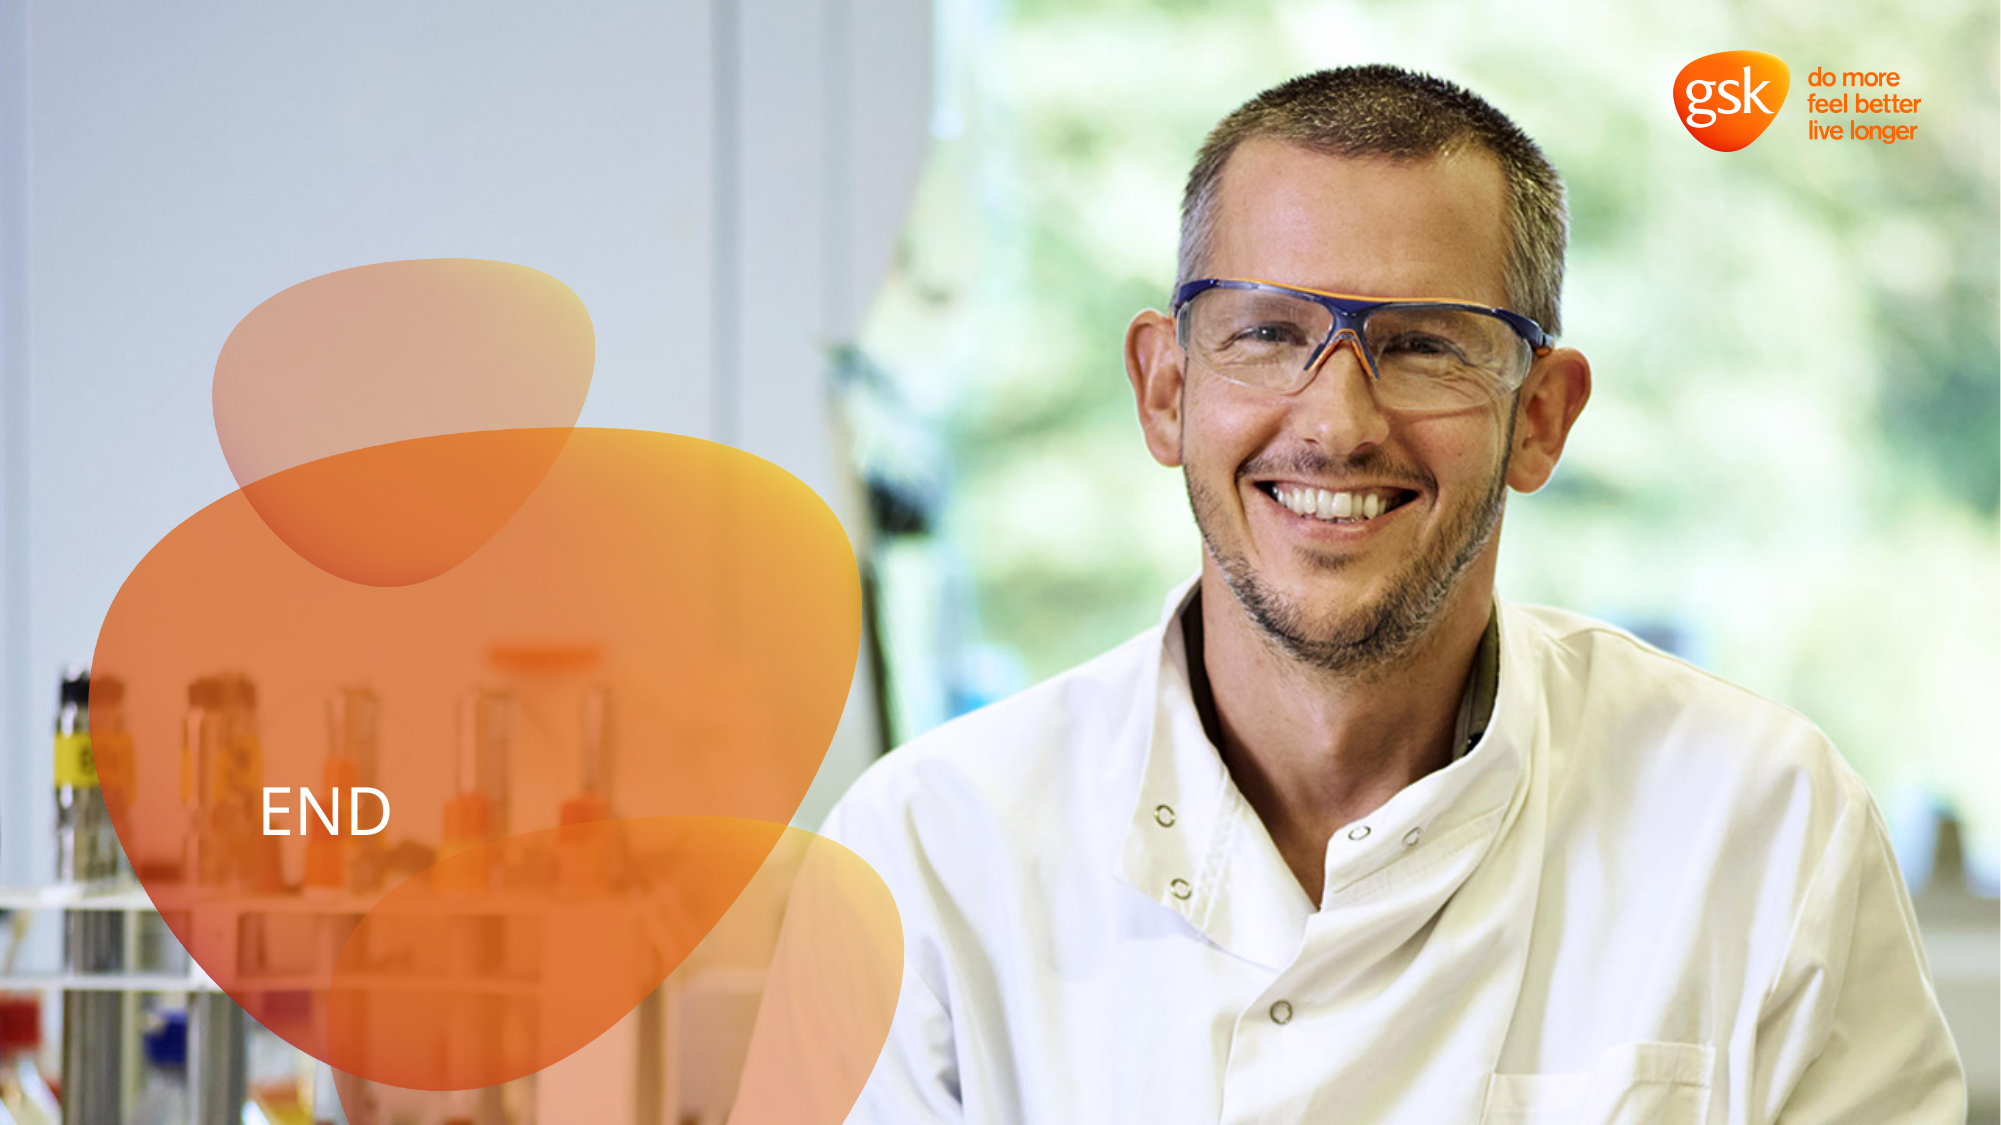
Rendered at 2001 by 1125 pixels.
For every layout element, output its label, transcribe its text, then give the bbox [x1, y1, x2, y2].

text_box End [168, 761, 1415, 857]
picture [0, 0, 2001, 1125]
